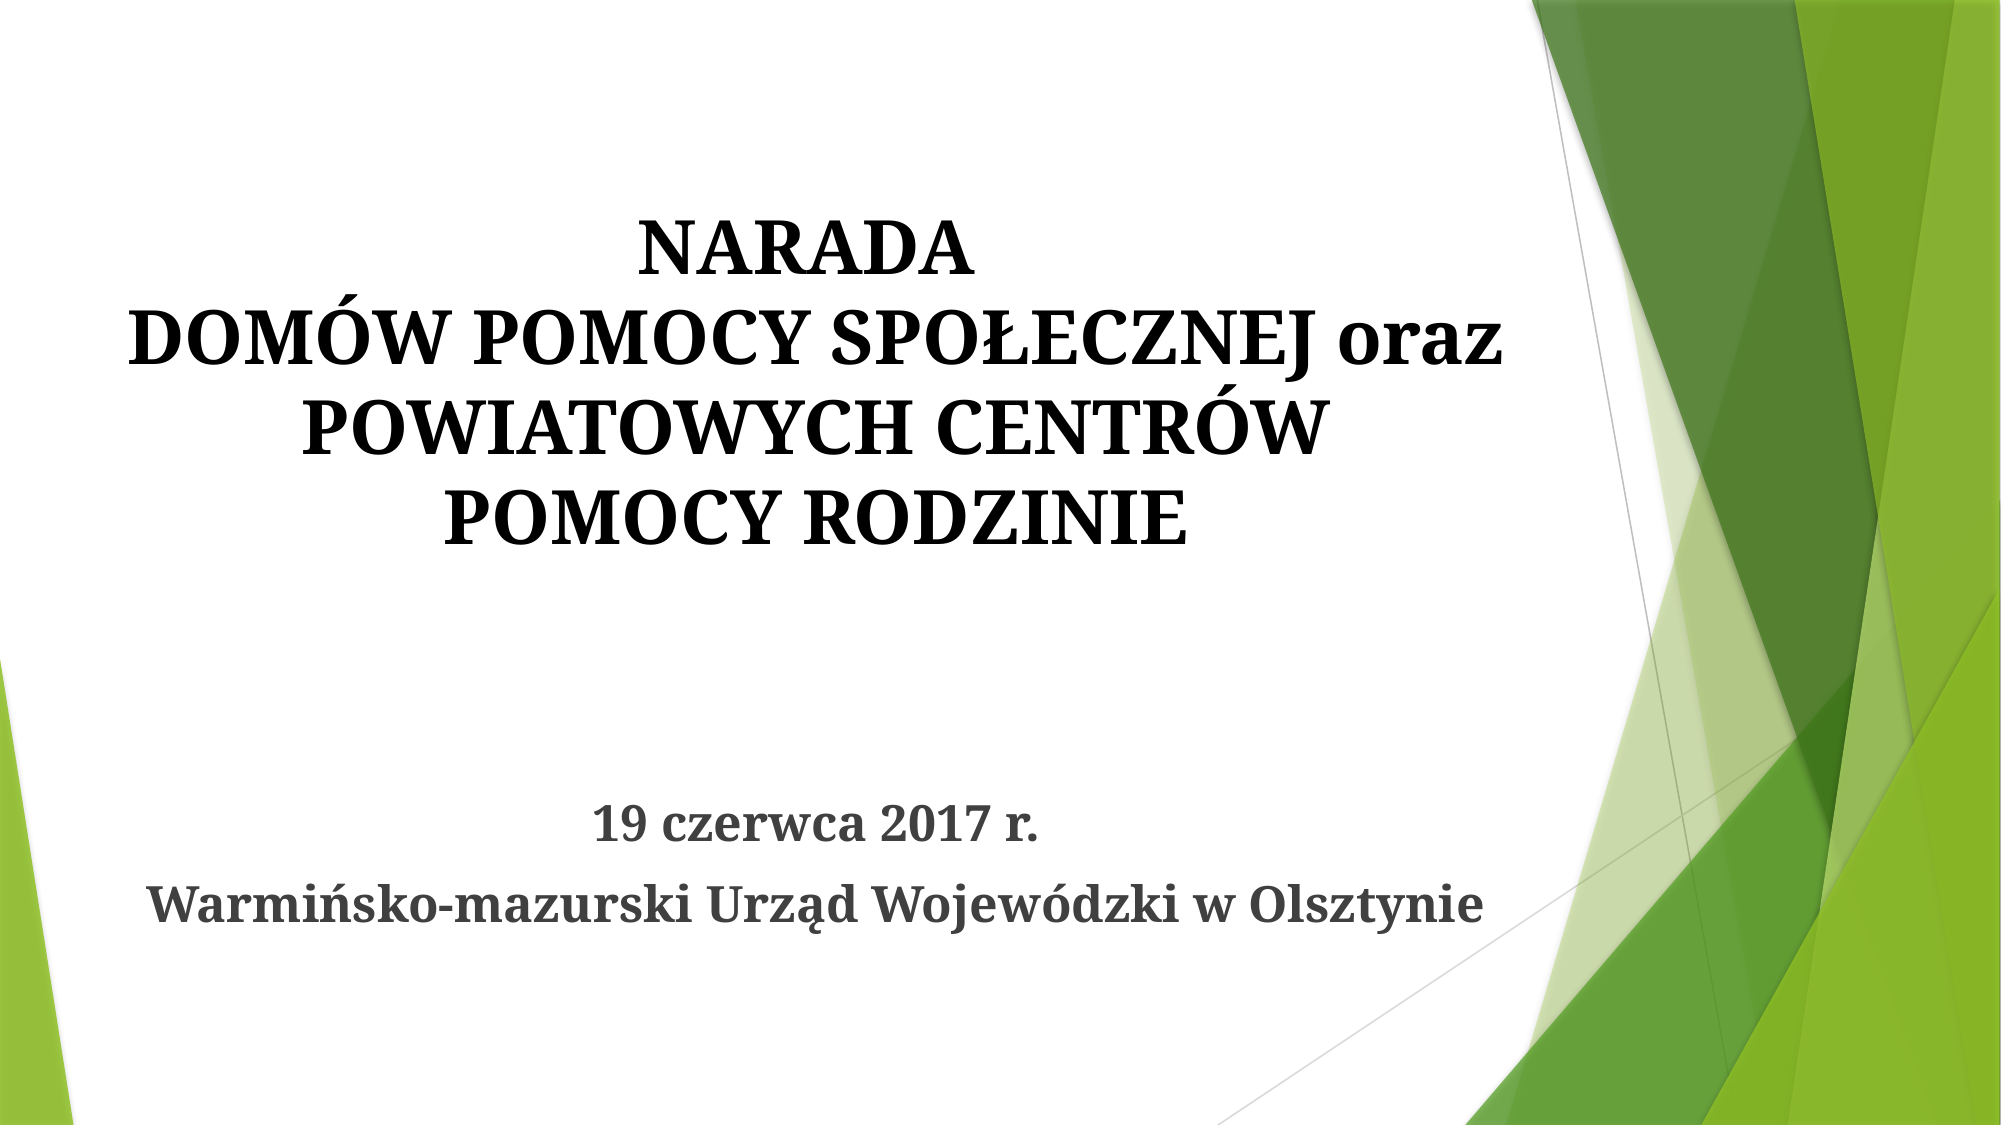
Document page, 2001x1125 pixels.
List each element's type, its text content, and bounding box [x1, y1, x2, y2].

list 19 czerwca 2017 r. Warmińsko-mazurski Urząd Wojewódzki w Olsztynie [111, 733, 1522, 992]
title NARADA DOMÓW POMOCY SPOŁECZNEJ oraz POWIATOWYCH CENTRÓW POMOCY RODZINIE [111, 99, 1522, 659]
